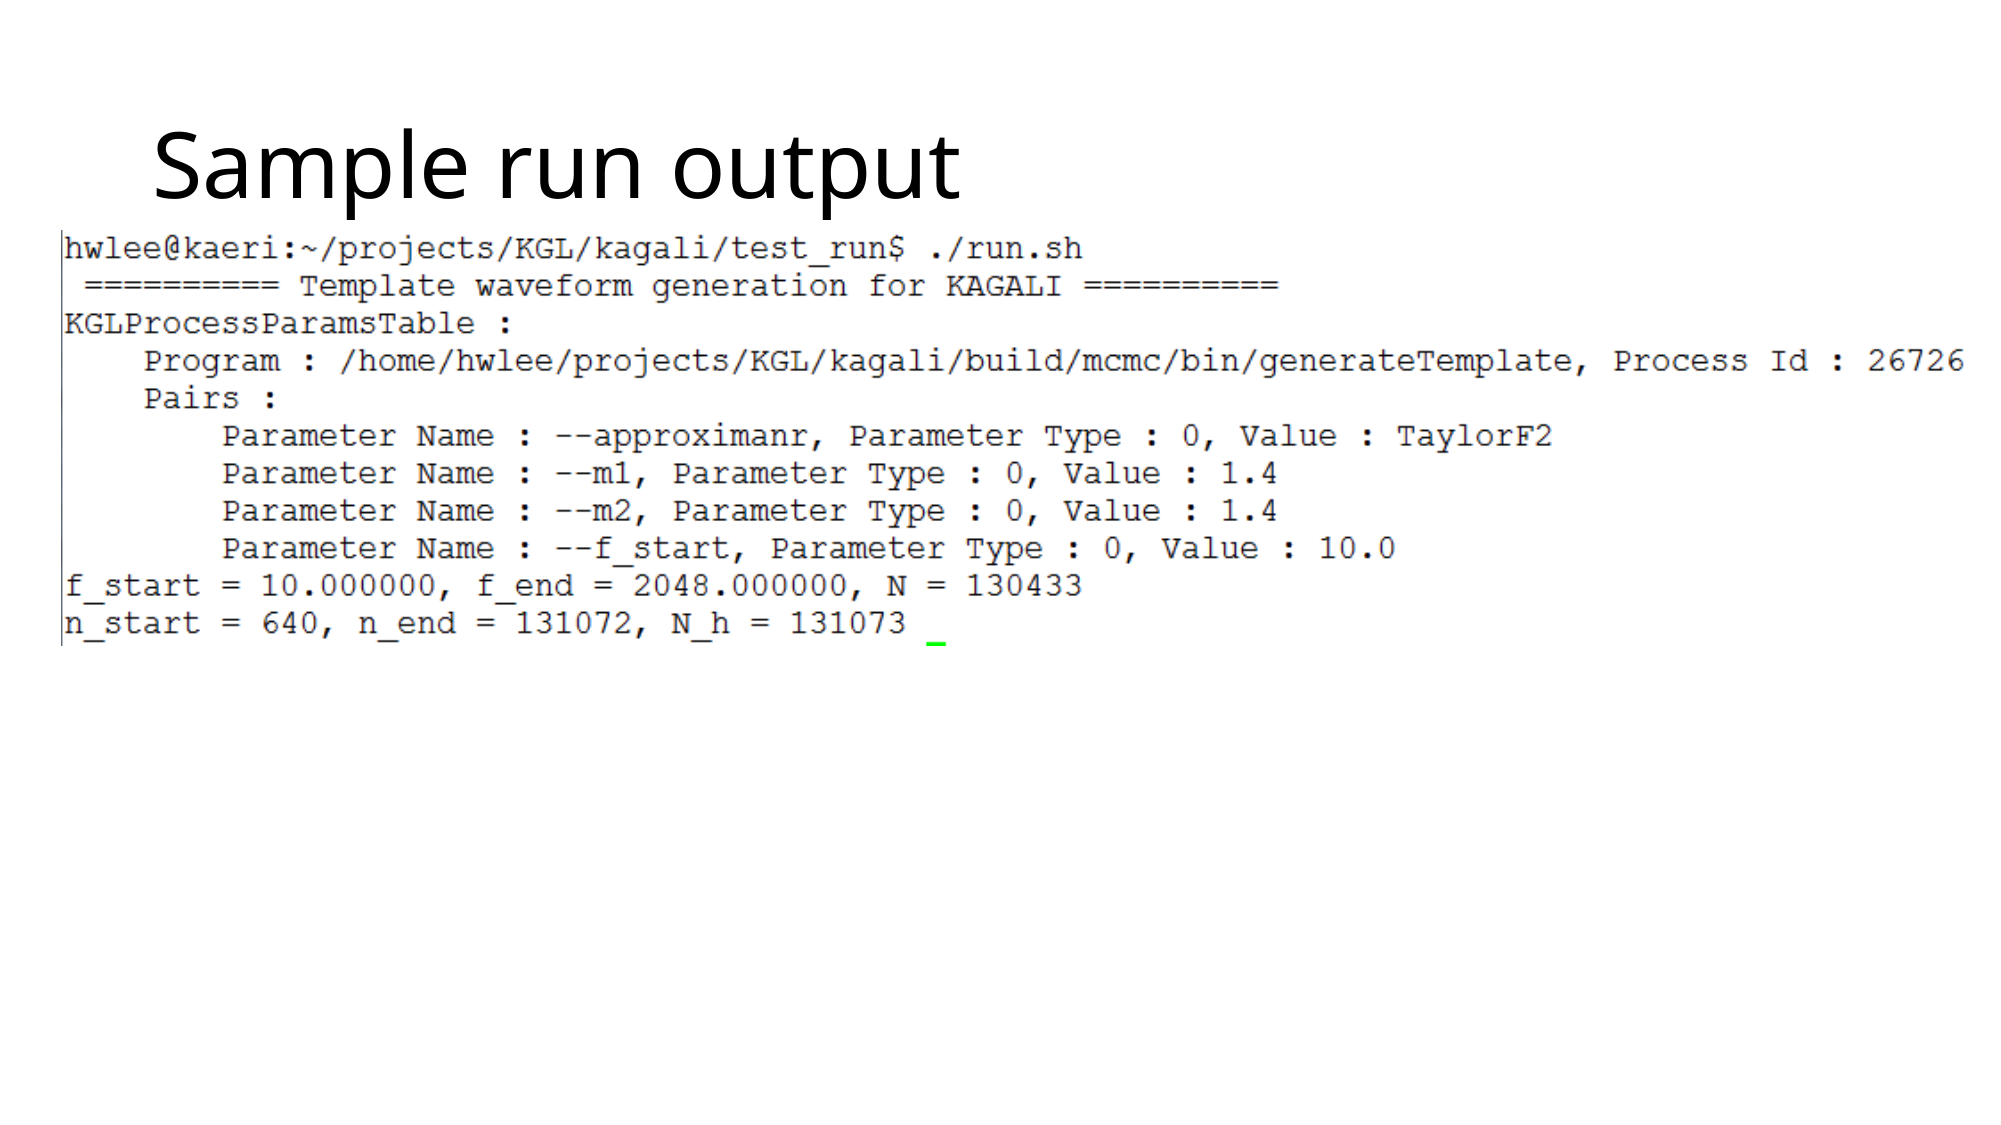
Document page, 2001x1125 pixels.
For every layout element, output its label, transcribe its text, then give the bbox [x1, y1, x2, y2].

title Sample run output [137, 59, 1863, 230]
picture [61, 230, 1983, 646]
